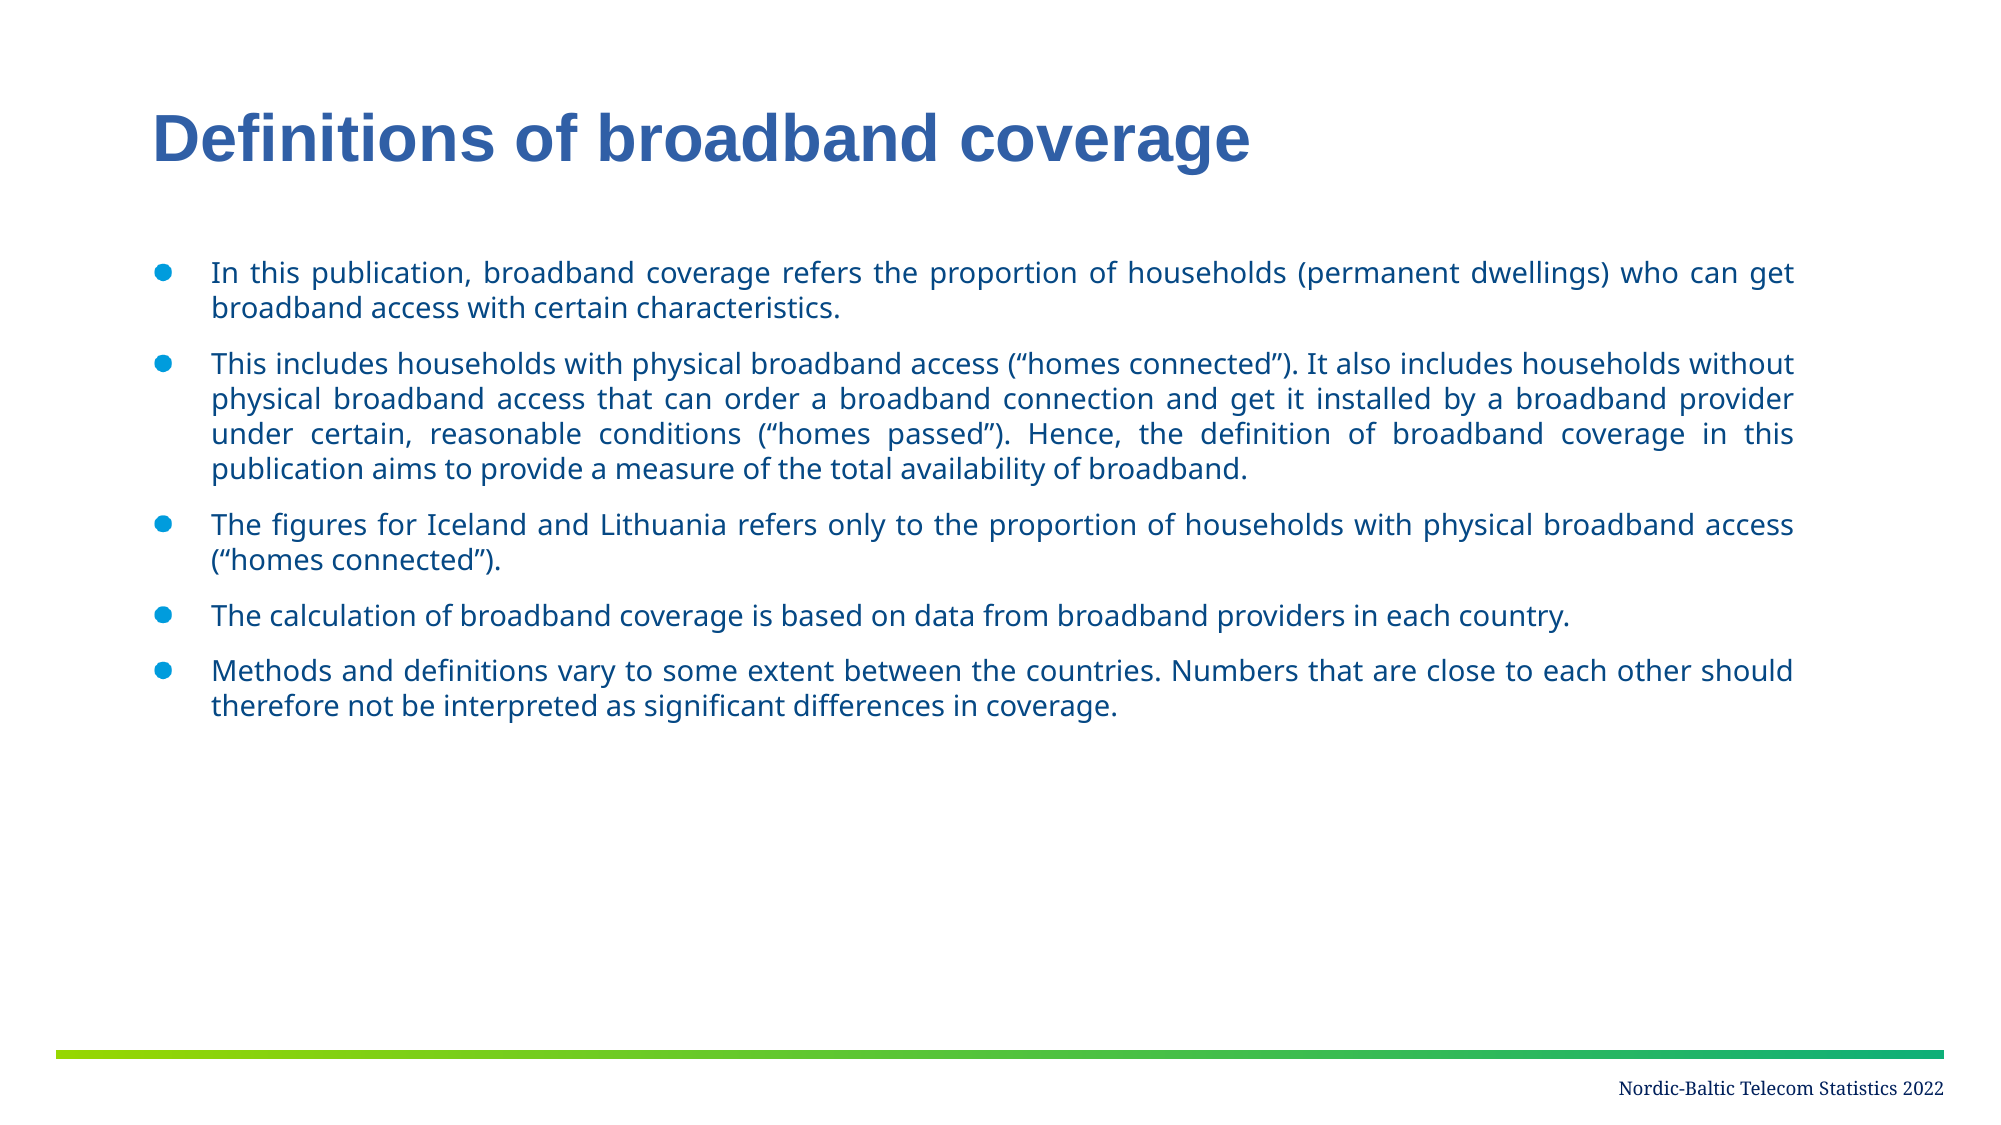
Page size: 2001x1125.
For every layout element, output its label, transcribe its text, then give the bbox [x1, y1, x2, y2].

text_box In this publication, broadband coverage refers the proportion of households (permanent dwellings) who can get broadband access with certain characteristics. This includes households with physical broadband access (“homes connected”). It also includes households without physical broadband access that can order a broadband connection and get it installed by a broadband provider under certain, reasonable conditions (“homes passed”). Hence, the definition of broadband coverage in this publication aims to provide a measure of the total availability of broadband. The figures for Iceland and Lithuania refers only to the proportion of households with physical broadband access (“homes connected”). The calculation of broadband coverage is based on data from broadband providers in each country. Methods and definitions vary to some extent between the countries. Numbers that are close to each other should therefore not be interpreted as significant differences in coverage. [137, 247, 1811, 968]
picture [152, 352, 174, 374]
picture [152, 604, 174, 625]
picture [152, 659, 174, 681]
title Definitions of broadband coverage [137, 59, 1863, 220]
picture [152, 513, 174, 534]
picture [152, 261, 174, 283]
